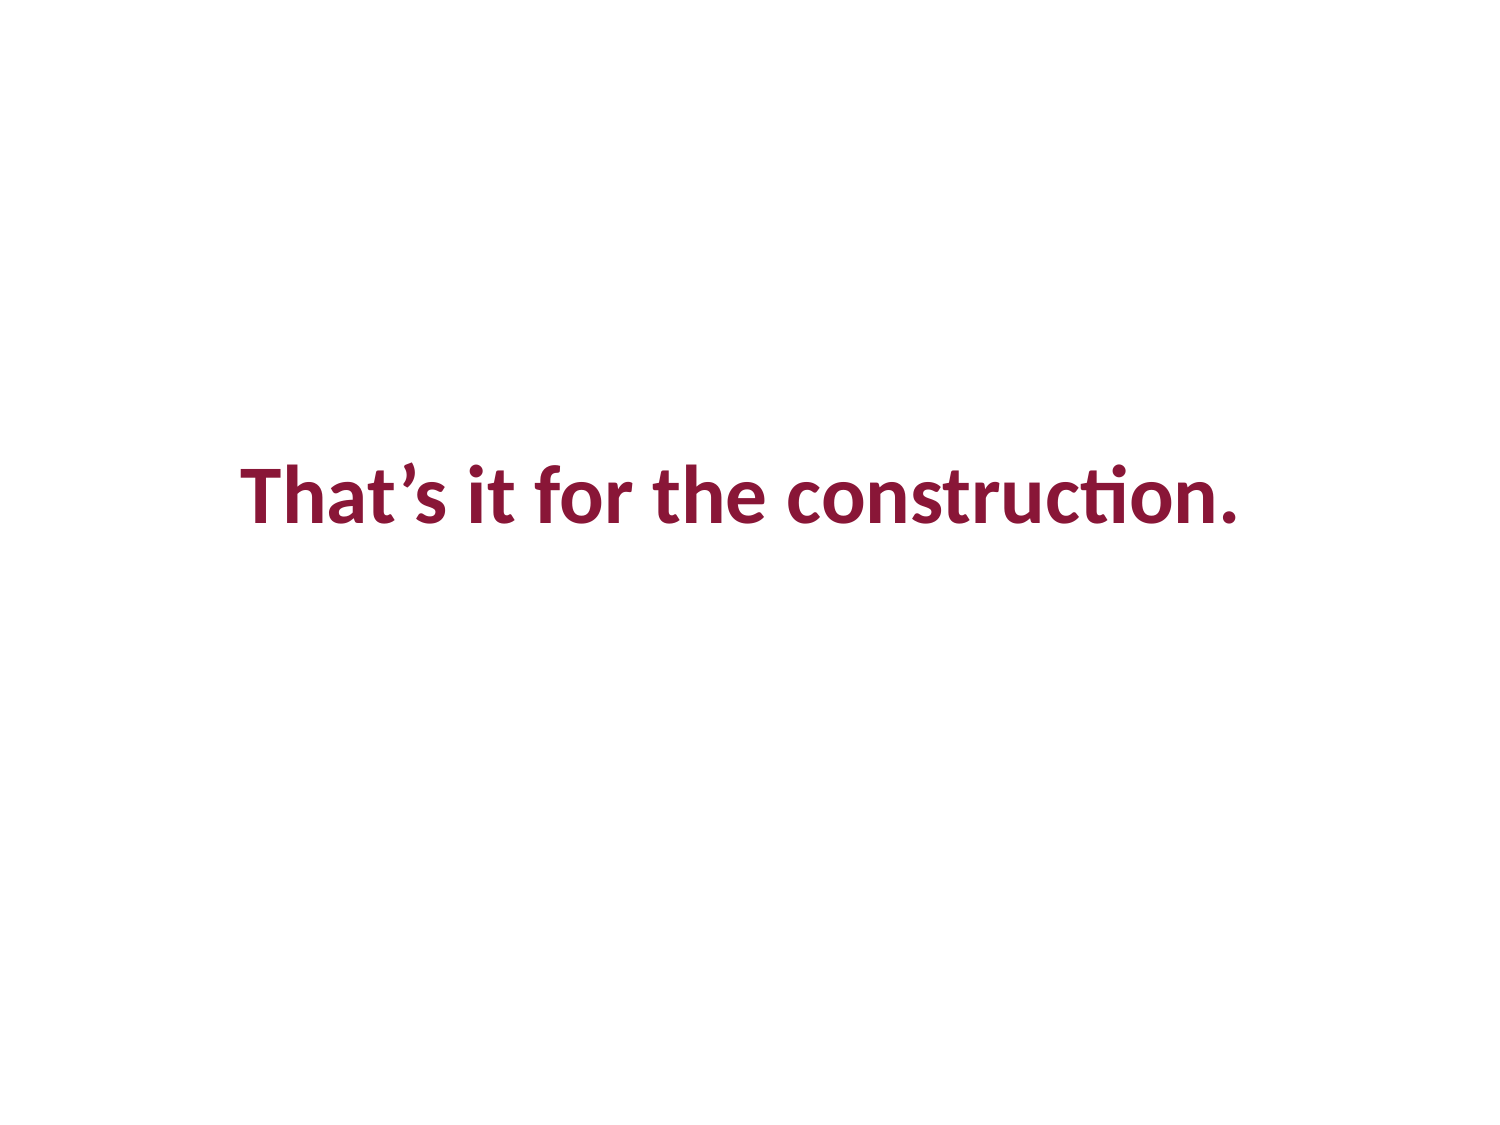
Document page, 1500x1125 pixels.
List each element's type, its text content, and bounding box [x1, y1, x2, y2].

text_box That’s it for the construction. [35, 432, 1447, 823]
